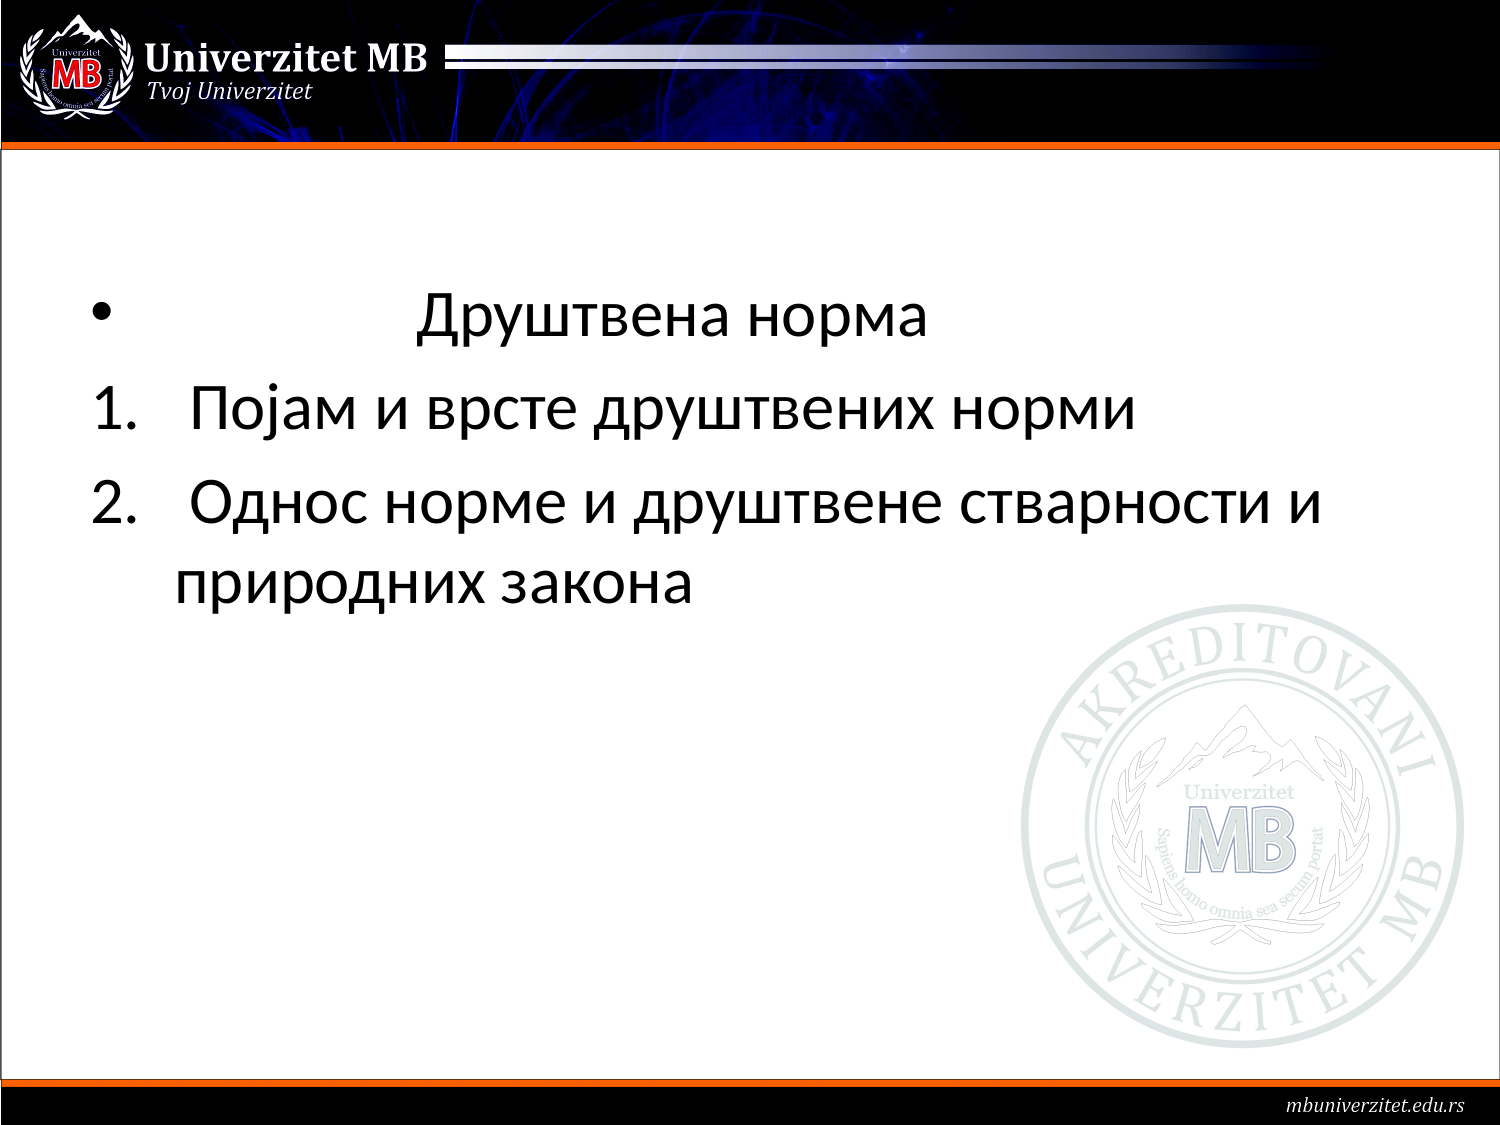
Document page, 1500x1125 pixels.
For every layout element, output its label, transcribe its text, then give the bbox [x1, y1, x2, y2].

list Друштвена норма Појам и врсте друштвених норми Однос норме и друштвене стварности и природних закона [75, 262, 1425, 1005]
picture [0, 0, 1500, 1125]
